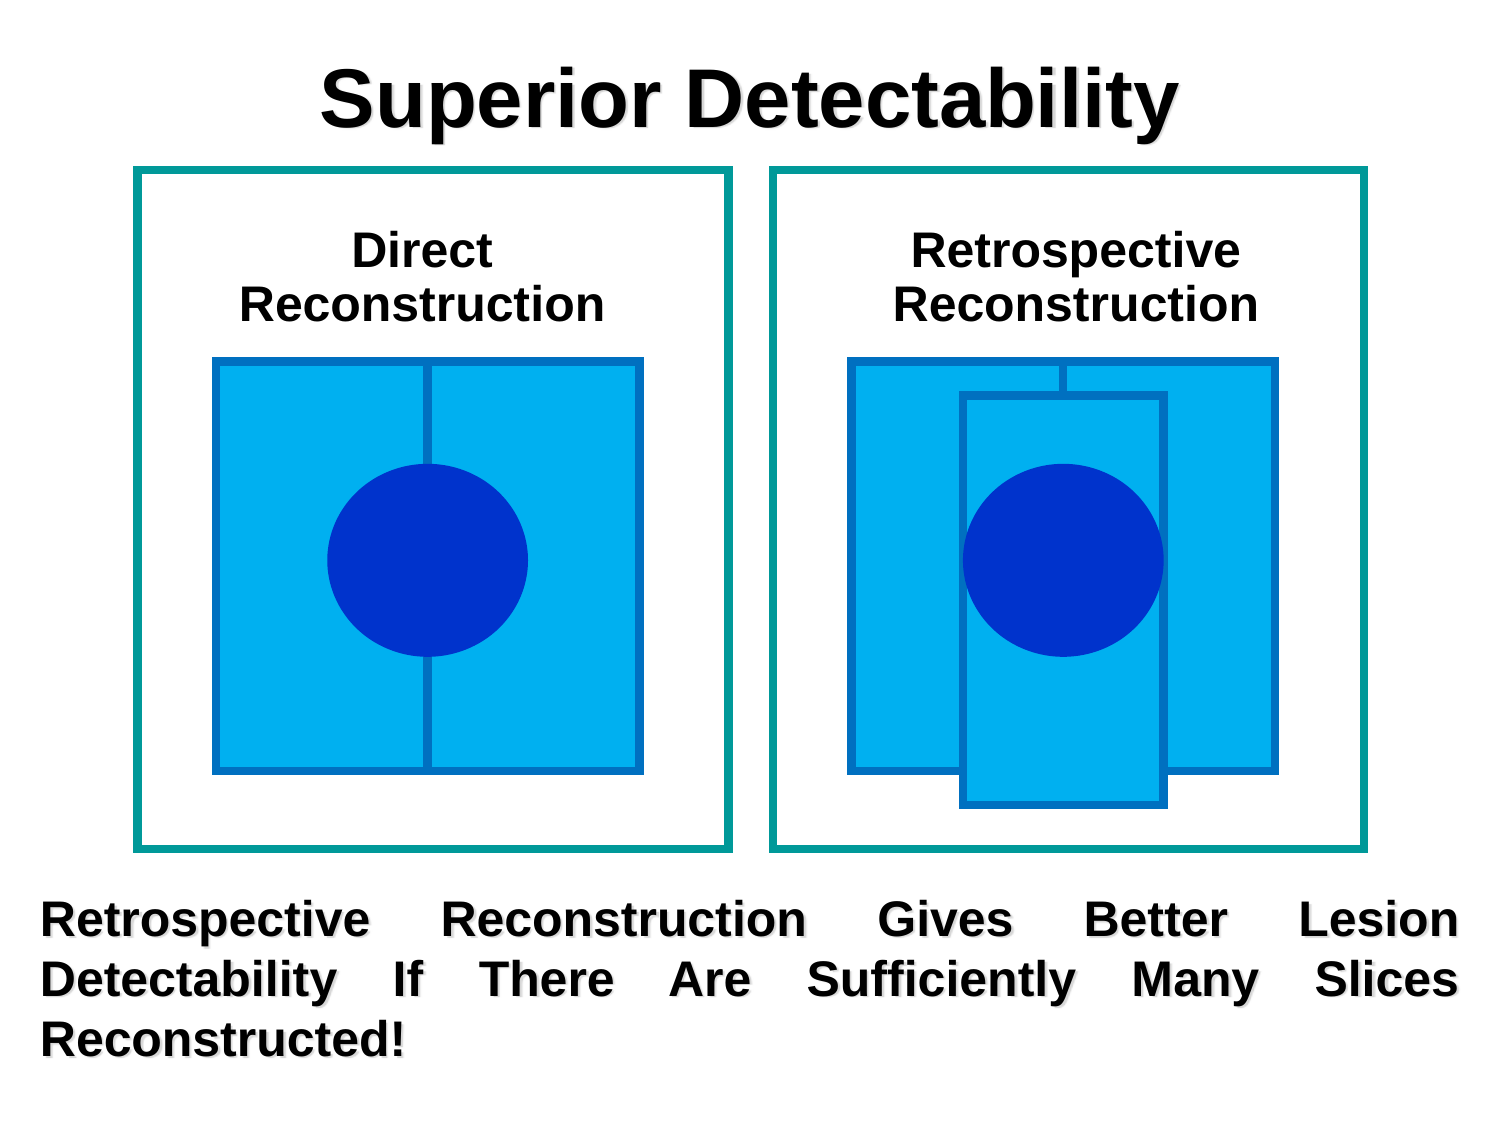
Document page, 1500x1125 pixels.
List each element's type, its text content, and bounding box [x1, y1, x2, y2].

text_box Retrospective Reconstruction [877, 216, 1275, 340]
text_box [327, 463, 529, 657]
text_box [215, 361, 427, 772]
text_box [137, 170, 729, 834]
text_box [962, 463, 1164, 657]
text_box [962, 564, 1164, 806]
text_box [1063, 361, 1276, 772]
text_box Retrospective Reconstruction Gives Better Lesion Detectability If There Are Sufficiently Many Slices Reconstructed! [24, 834, 1475, 1118]
title Superior Detectability [24, 24, 1476, 163]
text_box [962, 395, 1164, 557]
text_box Direct Reconstruction [223, 216, 621, 340]
text_box [851, 361, 1063, 772]
text_box [773, 170, 1365, 834]
text_box [427, 361, 640, 772]
